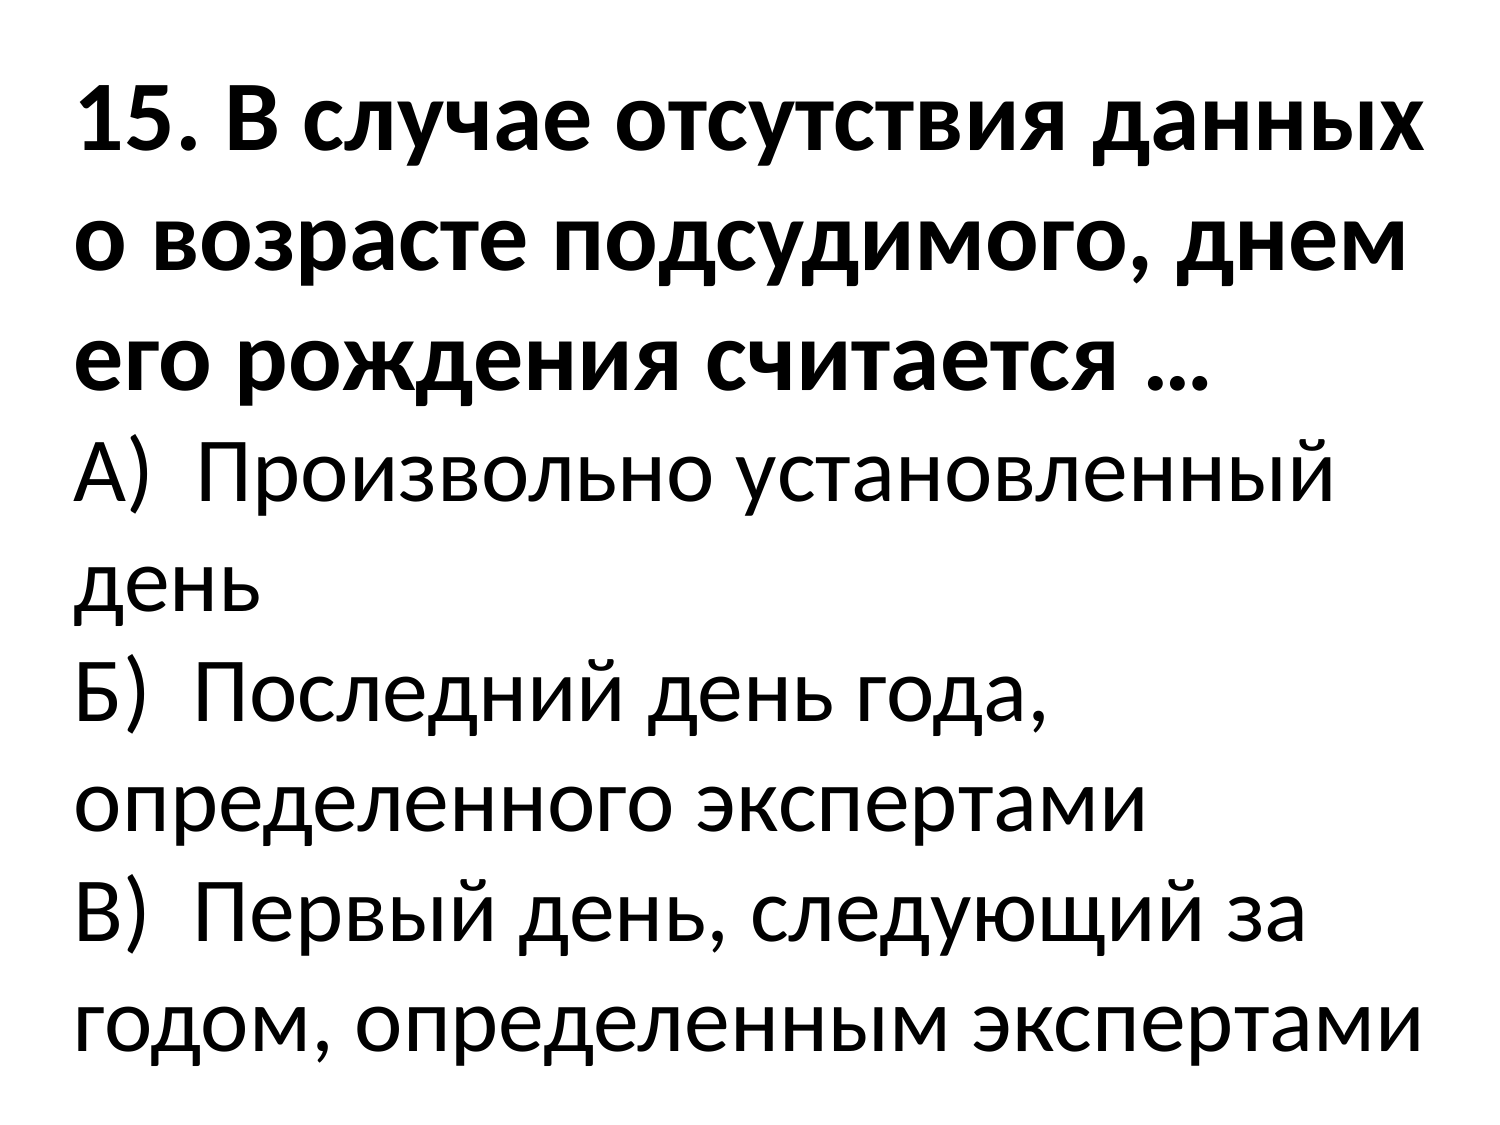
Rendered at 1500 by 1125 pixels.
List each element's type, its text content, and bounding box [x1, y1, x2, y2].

list 15. В случае отсутствия данных о возрасте подсудимого, днем его рождения считается … А) Произвольно установленный день Б) Последний день года, определенного экспертами В) Первый день, следующий за годом, определенным экспертами [58, 42, 1500, 1005]
